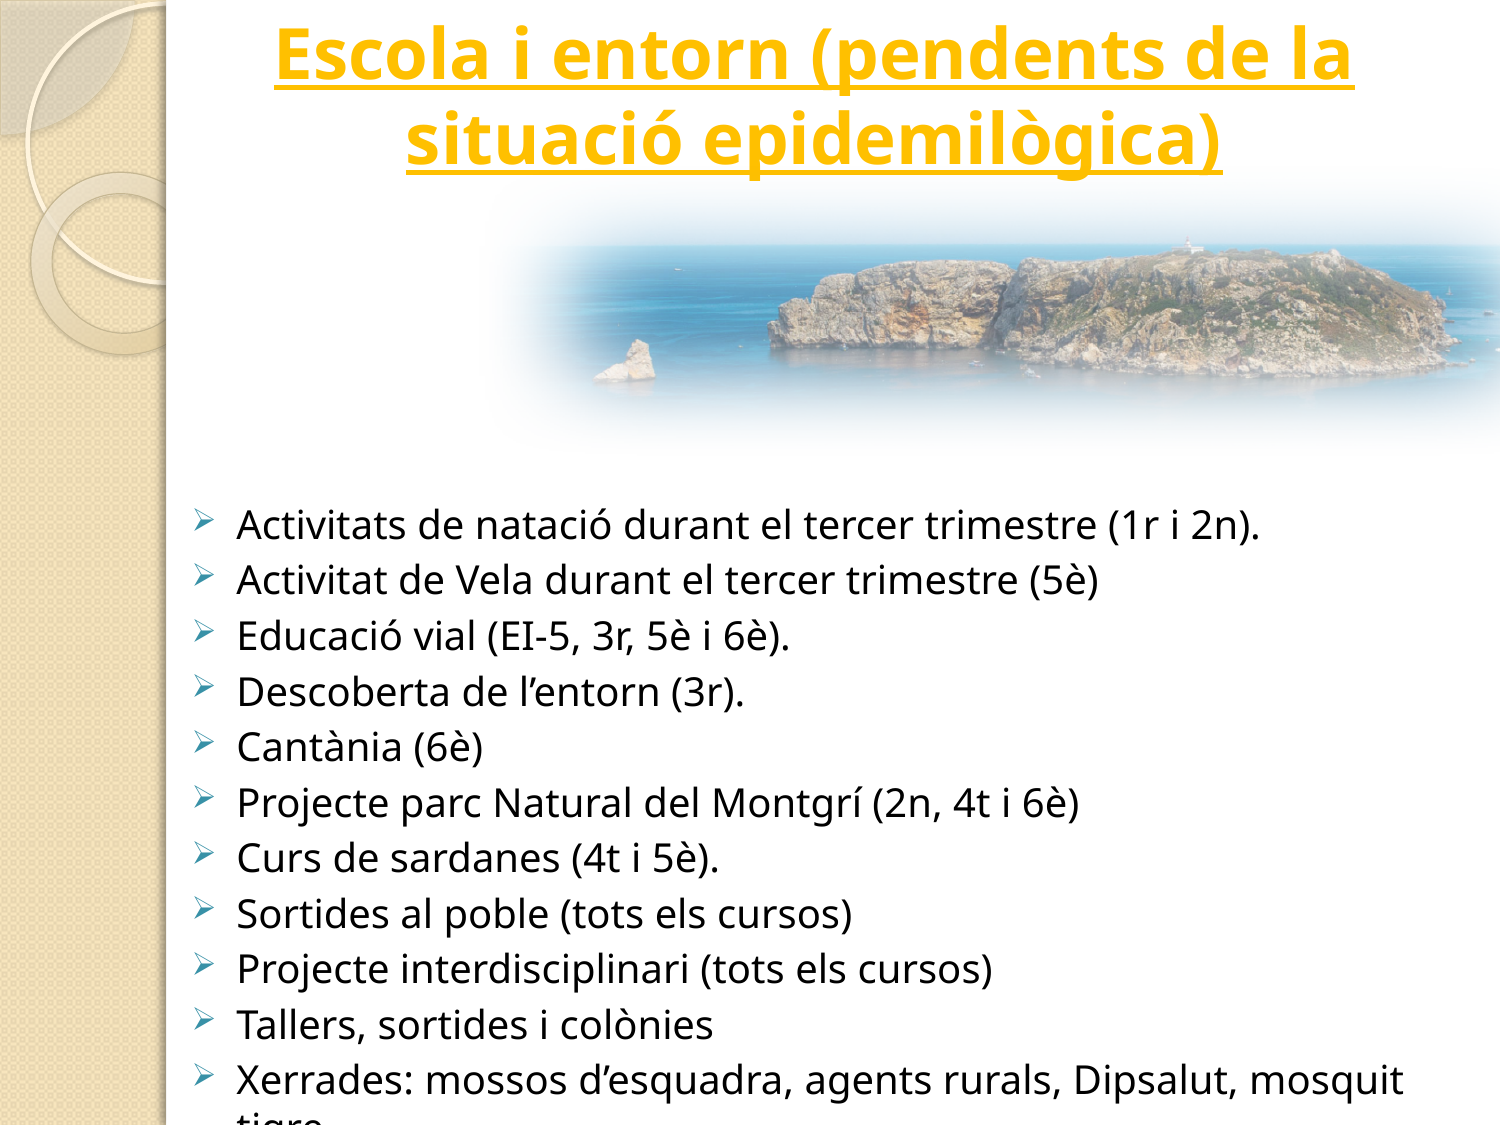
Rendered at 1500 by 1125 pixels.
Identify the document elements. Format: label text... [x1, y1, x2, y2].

title Escola i entorn (pendents de la situació epidemilògica) [199, 0, 1430, 188]
list Activitats de natació durant el tercer trimestre (1r i 2n). Activitat de Vela durant el tercer trimestre (5è) Educació vial (EI-5, 3r, 5è i 6è). Descoberta de l’entorn (3r). Cantània (6è) Projecte parc Natural del Montgrí (2n, 4t i 6è) Curs de sardanes (4t i 5è). Sortides al poble (tots els cursos) Projecte interdisciplinari (tots els cursos) Tallers, sortides i colònies Xerrades: mossos d’esquadra, agents rurals, Dipsalut, mosquit tigre … [164, 492, 1477, 1125]
picture [476, 163, 1500, 458]
